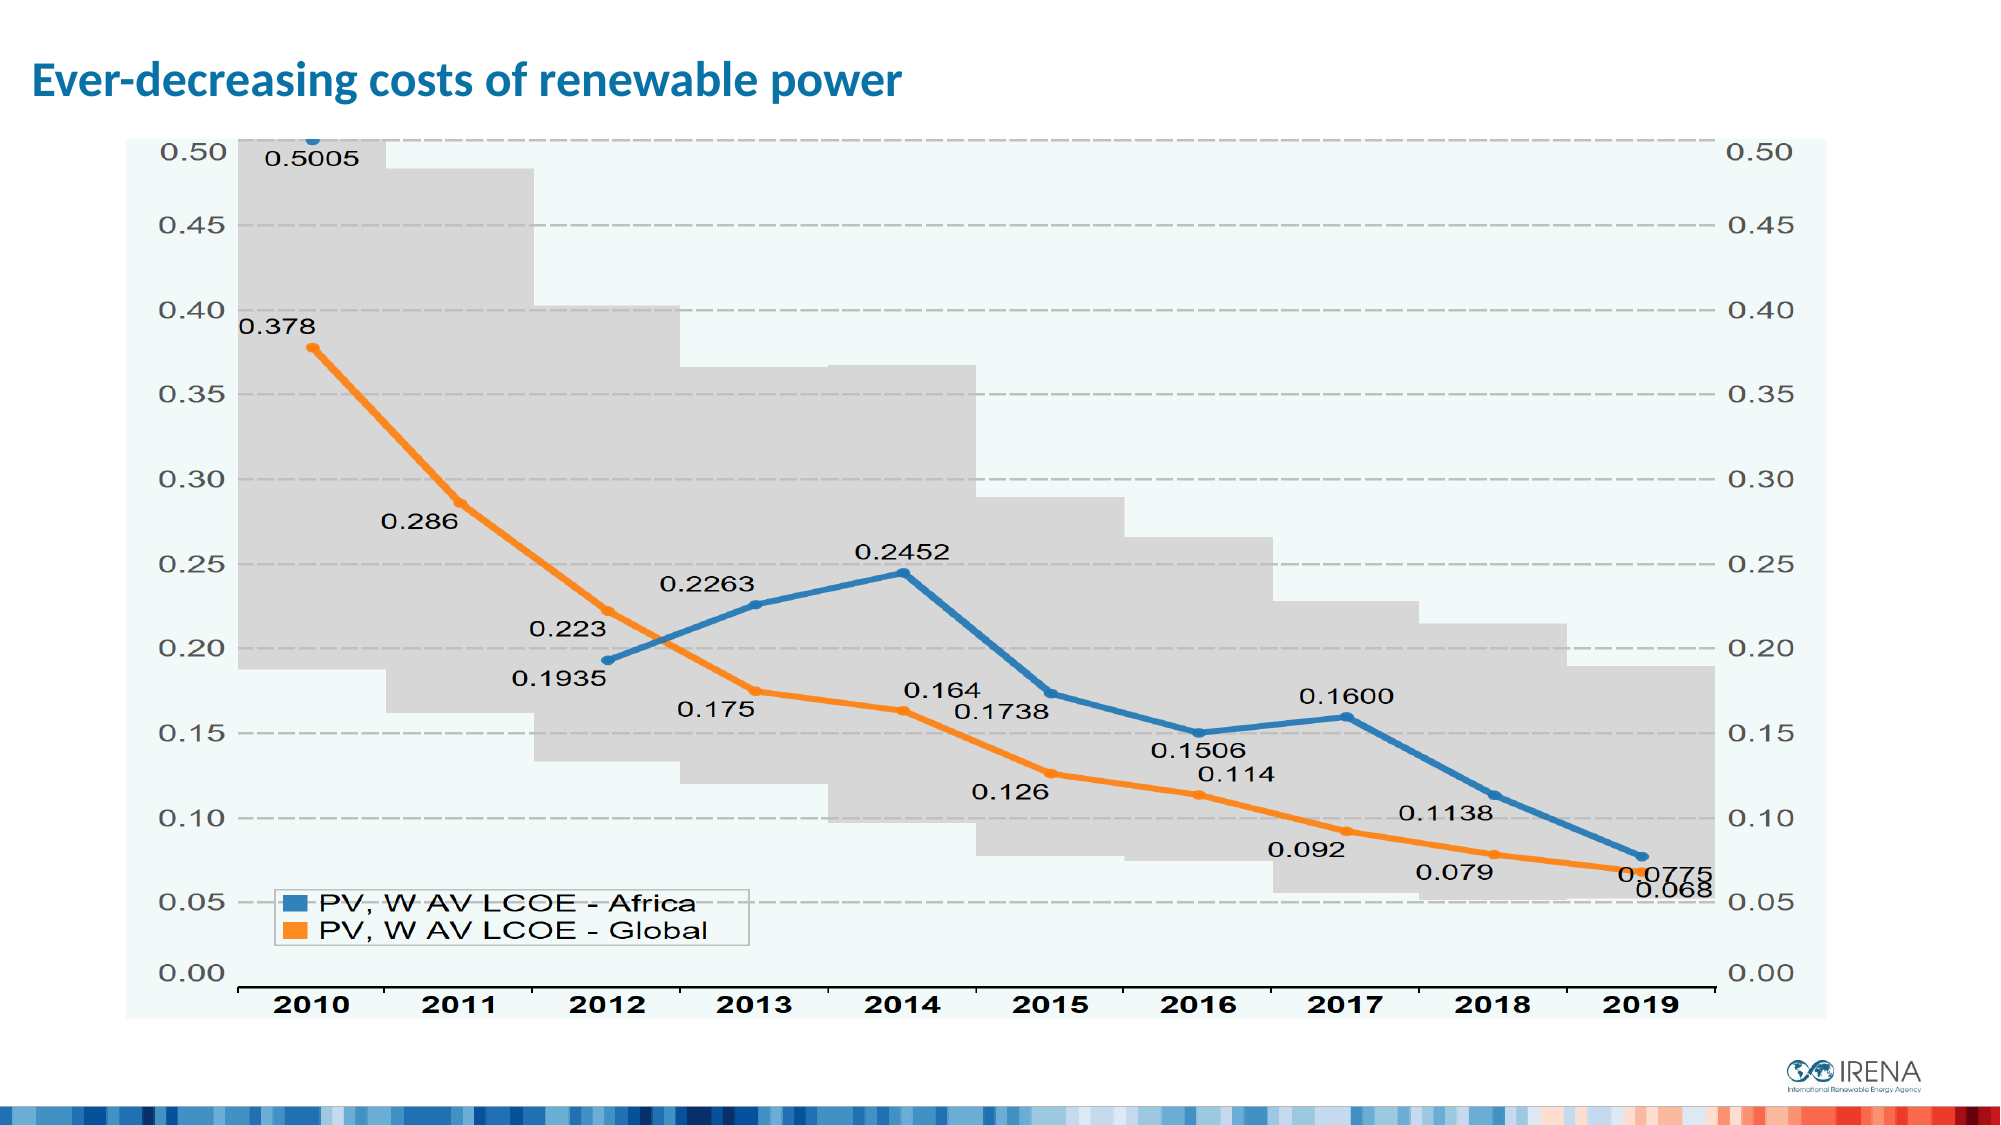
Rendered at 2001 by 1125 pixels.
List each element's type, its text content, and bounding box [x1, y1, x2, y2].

picture [1787, 1060, 1921, 1093]
text_box Ever-decreasing costs of renewable power [31, 36, 1880, 117]
picture [105, 135, 1847, 1033]
